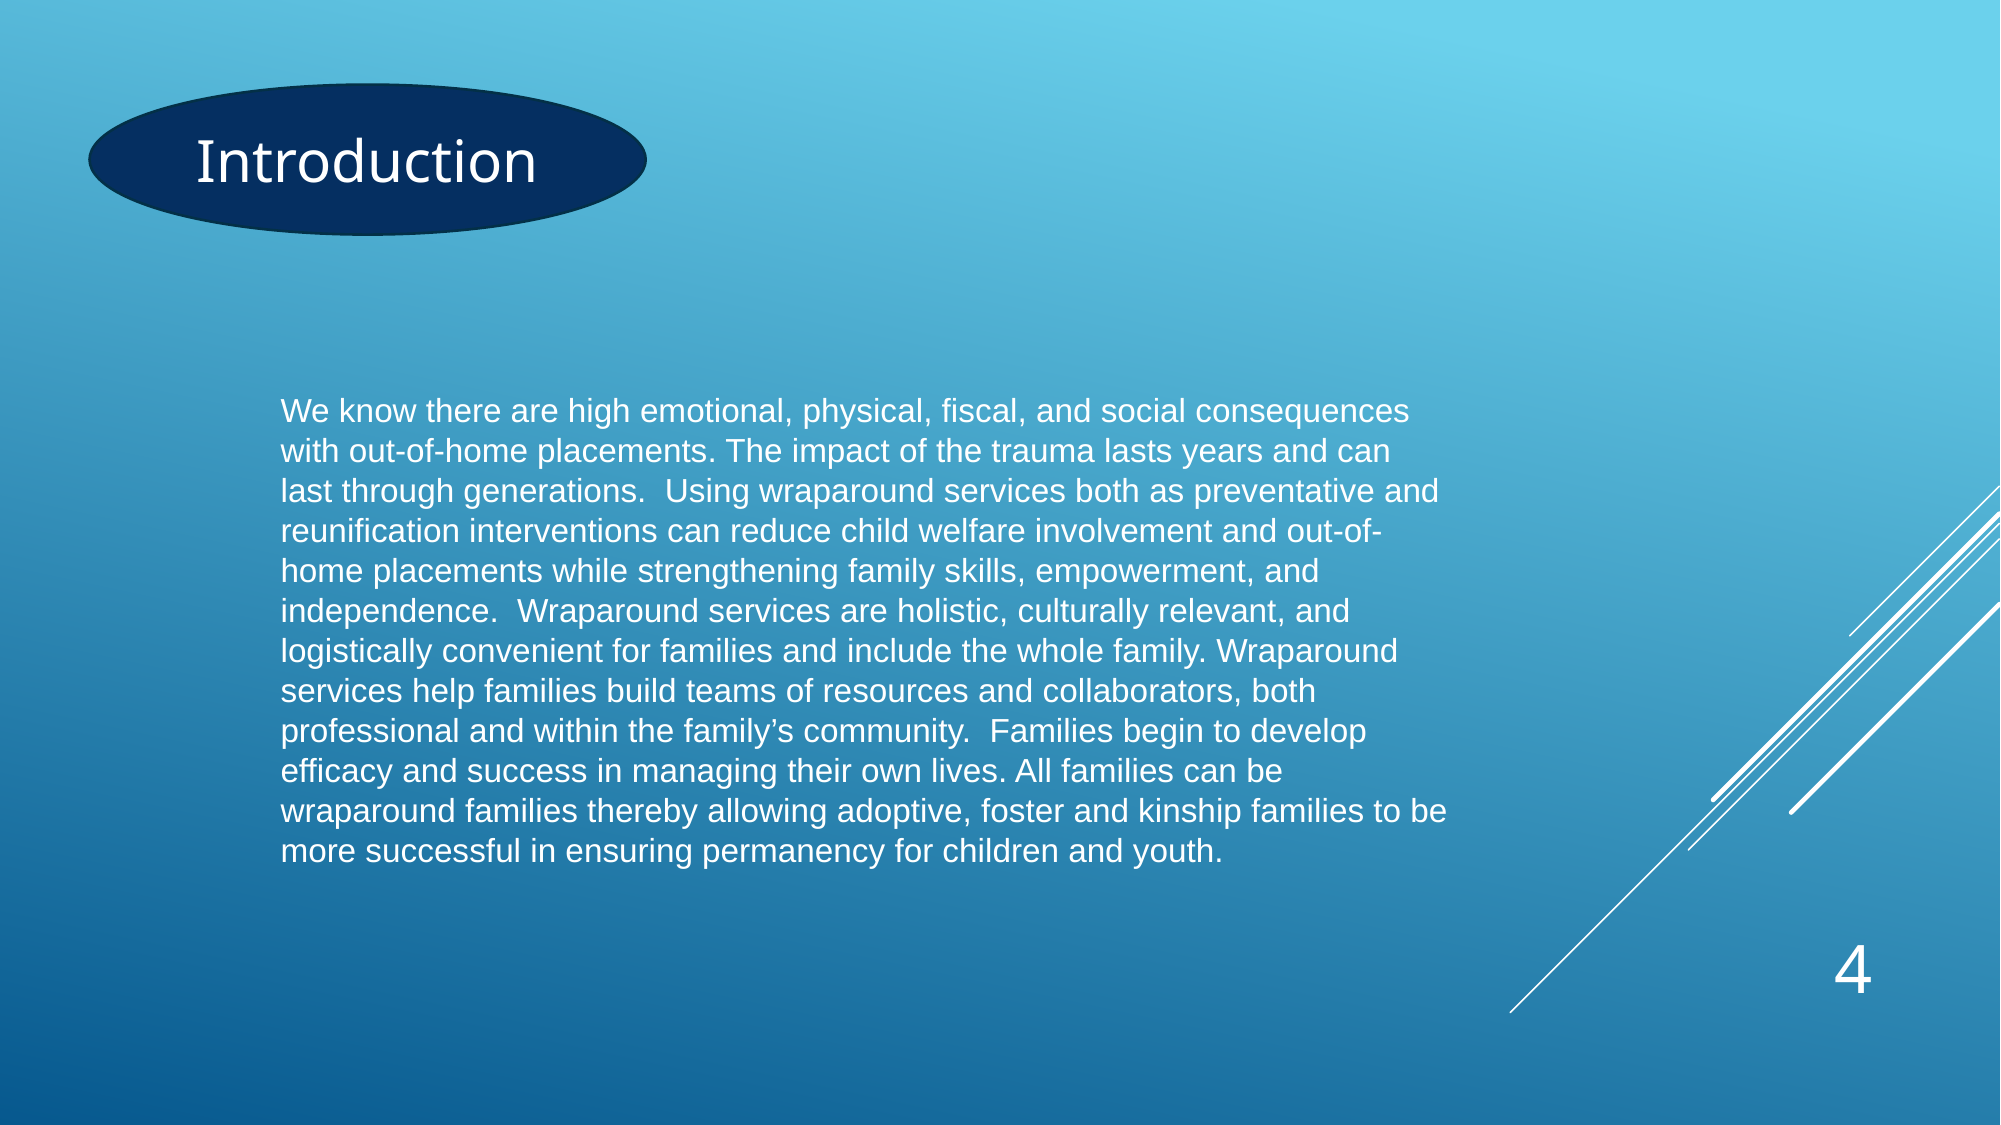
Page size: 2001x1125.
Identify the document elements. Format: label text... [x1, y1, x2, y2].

text_box Introduction [88, 83, 647, 236]
title We know there are high emotional, physical, fiscal, and social consequences with out-of-home placements. The impact of the trauma lasts years and can last through generations. Using wraparound services both as preventative and reunification interventions can reduce child welfare involvement and out-of-home placements while strengthening family skills, empowerment, and independence. Wraparound services are holistic, culturally relevant, and logistically convenient for families and include the whole family. Wraparound services help families build teams of resources and collaborators, both professional and within the family’s community. Families begin to develop efficacy and success in managing their own lives. All families can be wraparound families thereby allowing adoptive, foster and kinship families to be more successful in ensuring permanency for children and youth. [265, 706, 1467, 1076]
list [112, 112, 1513, 706]
slide_number 4 [1700, 915, 1888, 1025]
